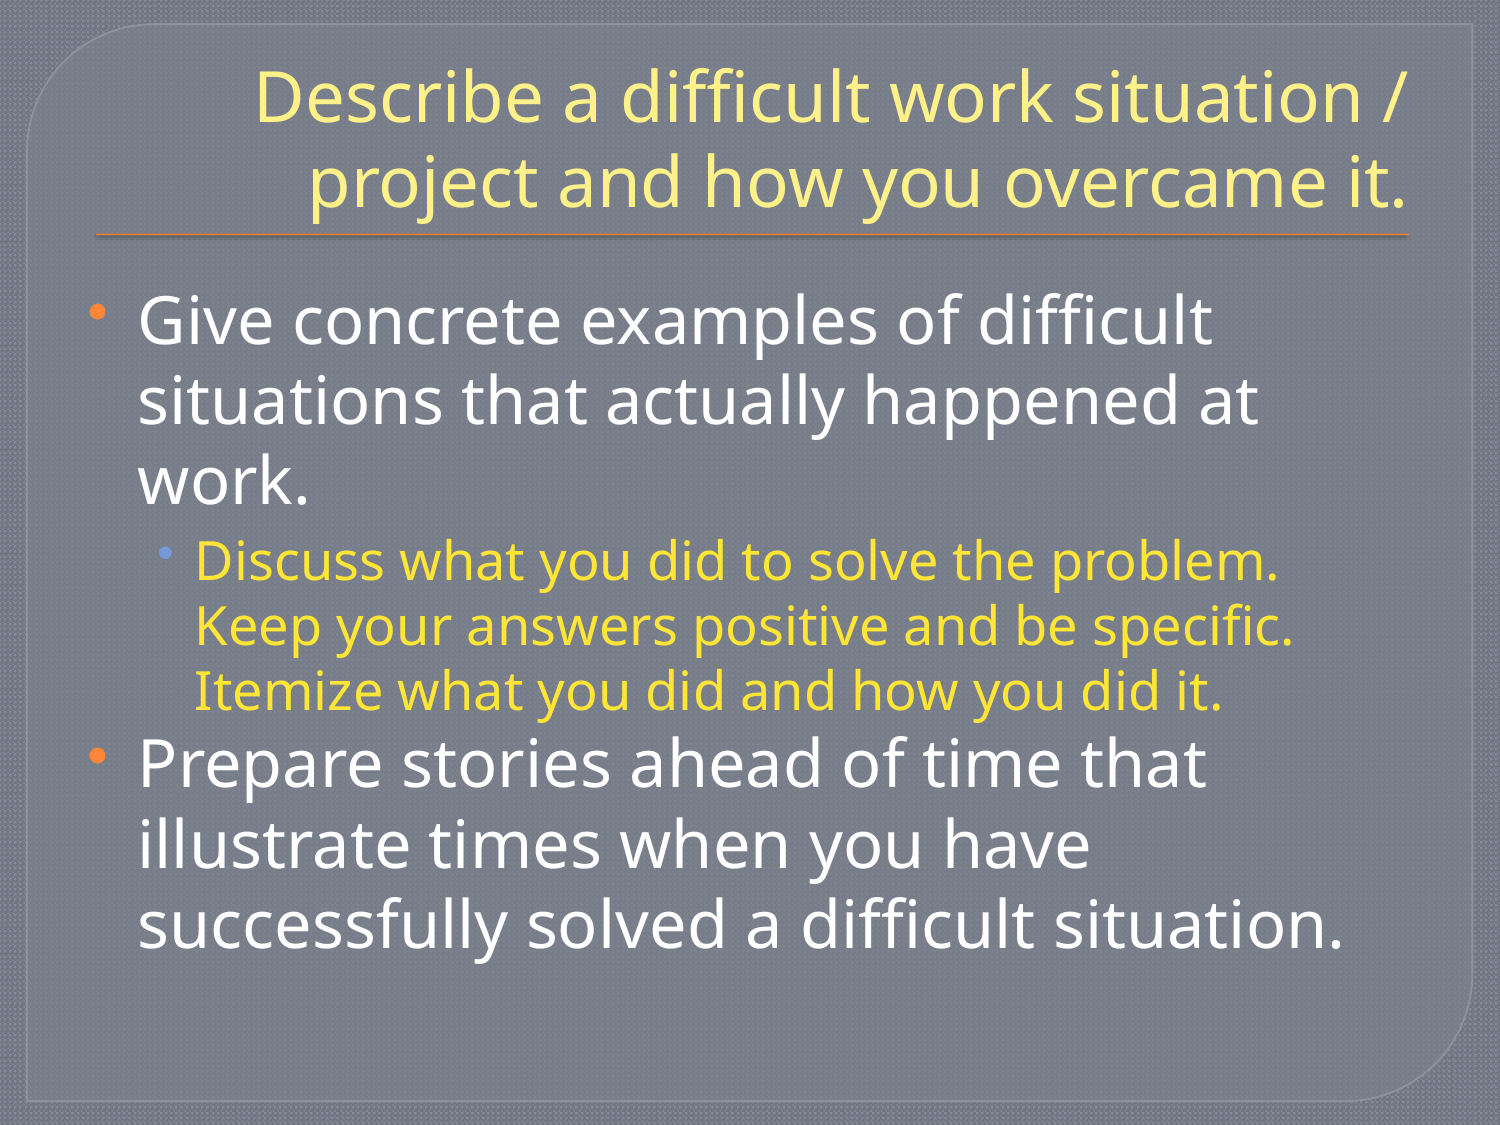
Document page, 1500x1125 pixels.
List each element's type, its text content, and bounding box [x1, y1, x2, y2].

list Give concrete examples of difficult situations that actually happened at work. Discuss what you did to solve the problem. Keep your answers positive and be specific. Itemize what you did and how you did it. Prepare stories ahead of time that illustrate times when you have successfully solved a difficult situation. [75, 270, 1425, 1013]
title Describe a difficult work situation / project and how you overcame it. [75, 41, 1425, 230]
